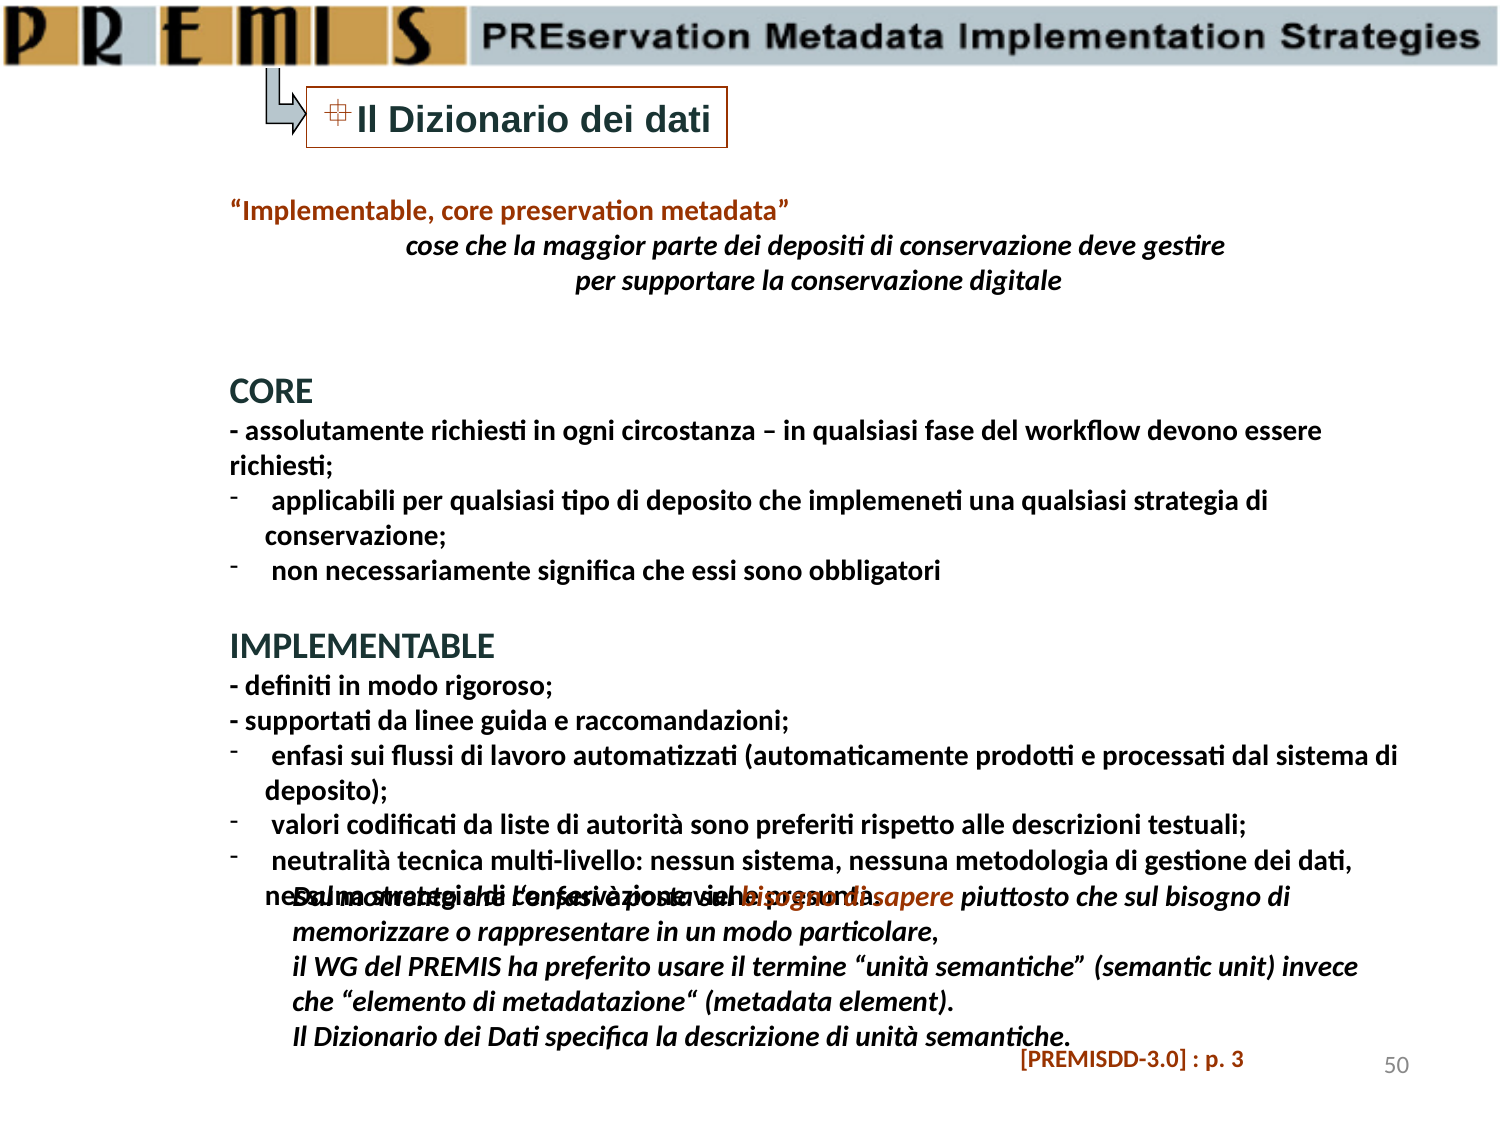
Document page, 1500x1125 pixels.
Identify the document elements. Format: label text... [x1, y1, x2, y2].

text_box “Implementable, core preservation metadata” cose che la maggior parte dei depositi di conservazione deve gestire per supportare la conservazione digitale CORE - assolutamente richiesti in ogni circostanza – in qualsiasi fase del workflow devono essere richiesti; applicabili per qualsiasi tipo di deposito che implemeneti una qualsiasi strategia di conservazione; non necessariamente significa che essi sono obbligatori IMPLEMENTABLE - definiti in modo rigoroso; - supportati da linee guida e raccomandazioni; enfasi sui flussi di lavoro automatizzati (automaticamente prodotti e processati dal sistema di deposito); valori codificati da liste di autorità sono preferiti rispetto alle descrizioni testuali; neutralità tecnica multi-livello: nessun sistema, nessuna metodologia di gestione dei dati, nessuna strategia di conservazione viene presunta. [64, 148, 1424, 919]
text_box [PREMISDD-3.0] : p. 3 [998, 1034, 1074, 1081]
text_box Dal momento che l‘enfasi è posta sul bisogno di sapere piuttosto che sul bisogno di memorizzare o rappresentare in un modo particolare, il WG del PREMIS ha preferito usare il termine “unità semantiche” (semantic unit) invece che “elemento di metadatazione“ (metadata element). Il Dizionario dei Dati specifica la descrizione di unità semantiche. [277, 869, 1388, 1060]
text_box [266, 68, 306, 134]
picture [0, 5, 1500, 68]
text_box Il Dizionario dei dati [306, 87, 727, 148]
slide_number 50 [1074, 1024, 1425, 1103]
